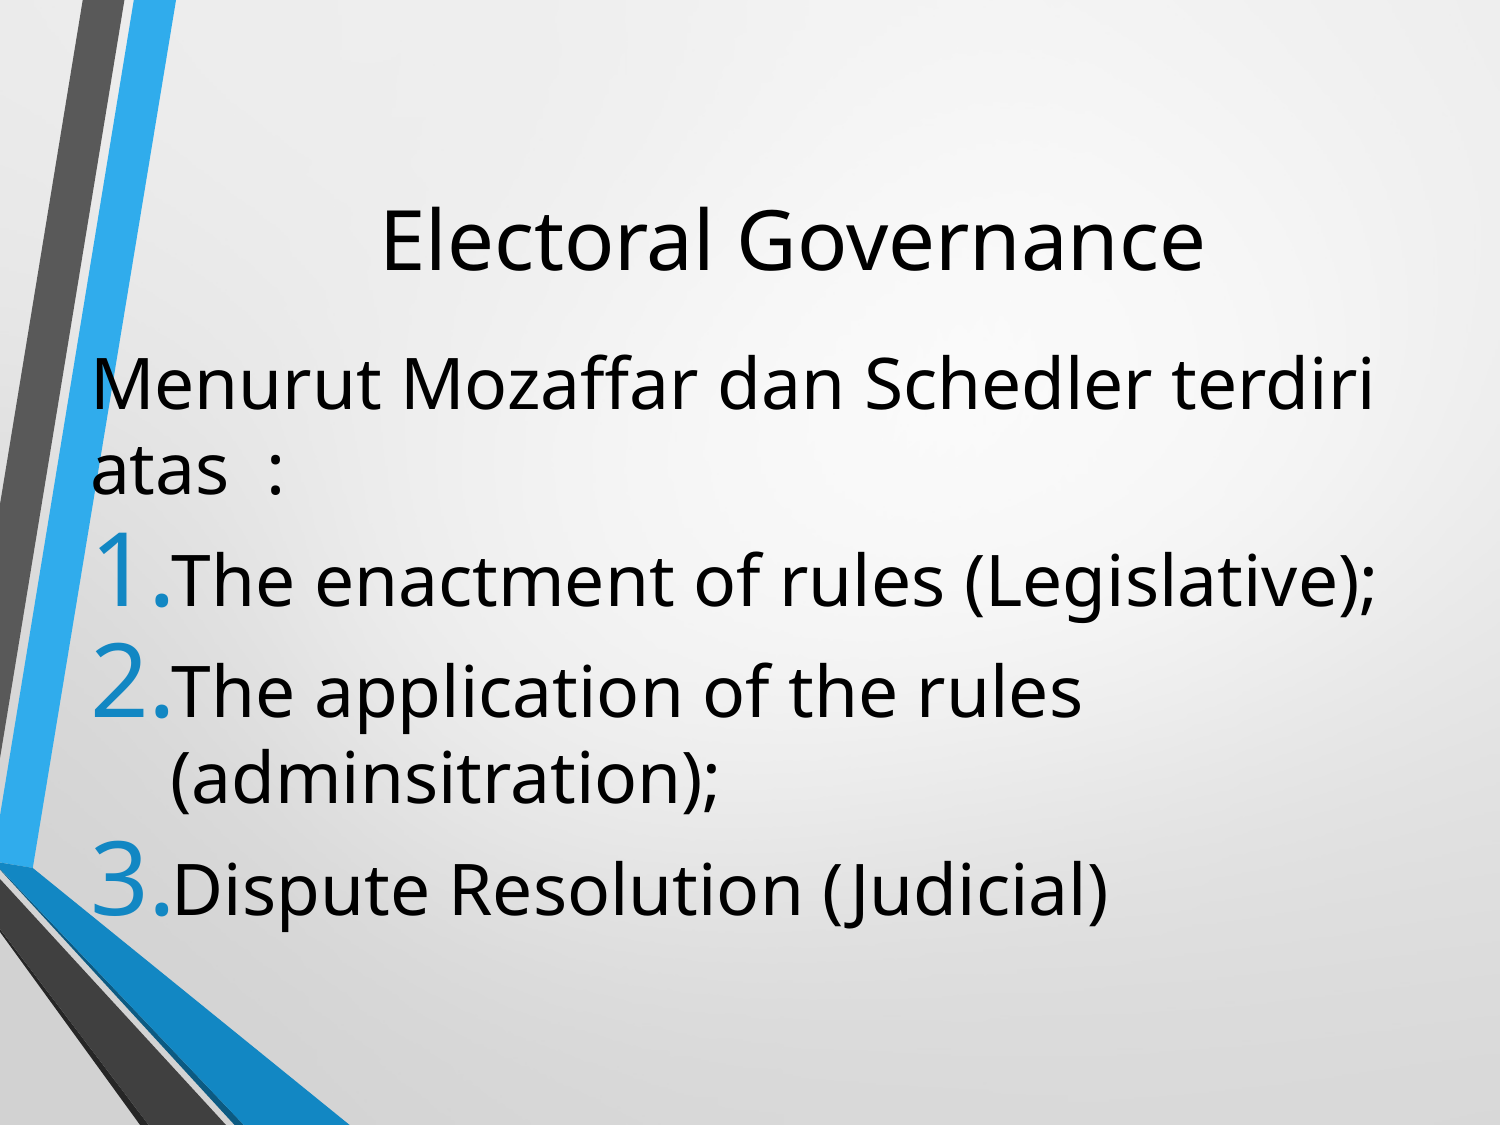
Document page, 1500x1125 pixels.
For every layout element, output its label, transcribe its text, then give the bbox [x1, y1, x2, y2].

title Electoral Governance [161, 75, 1425, 326]
list Menurut Mozaffar dan Schedler terdiri atas : The enactment of rules (Legislative); The application of the rules (adminsitration); Dispute Resolution (Judicial) [75, 326, 1425, 941]
